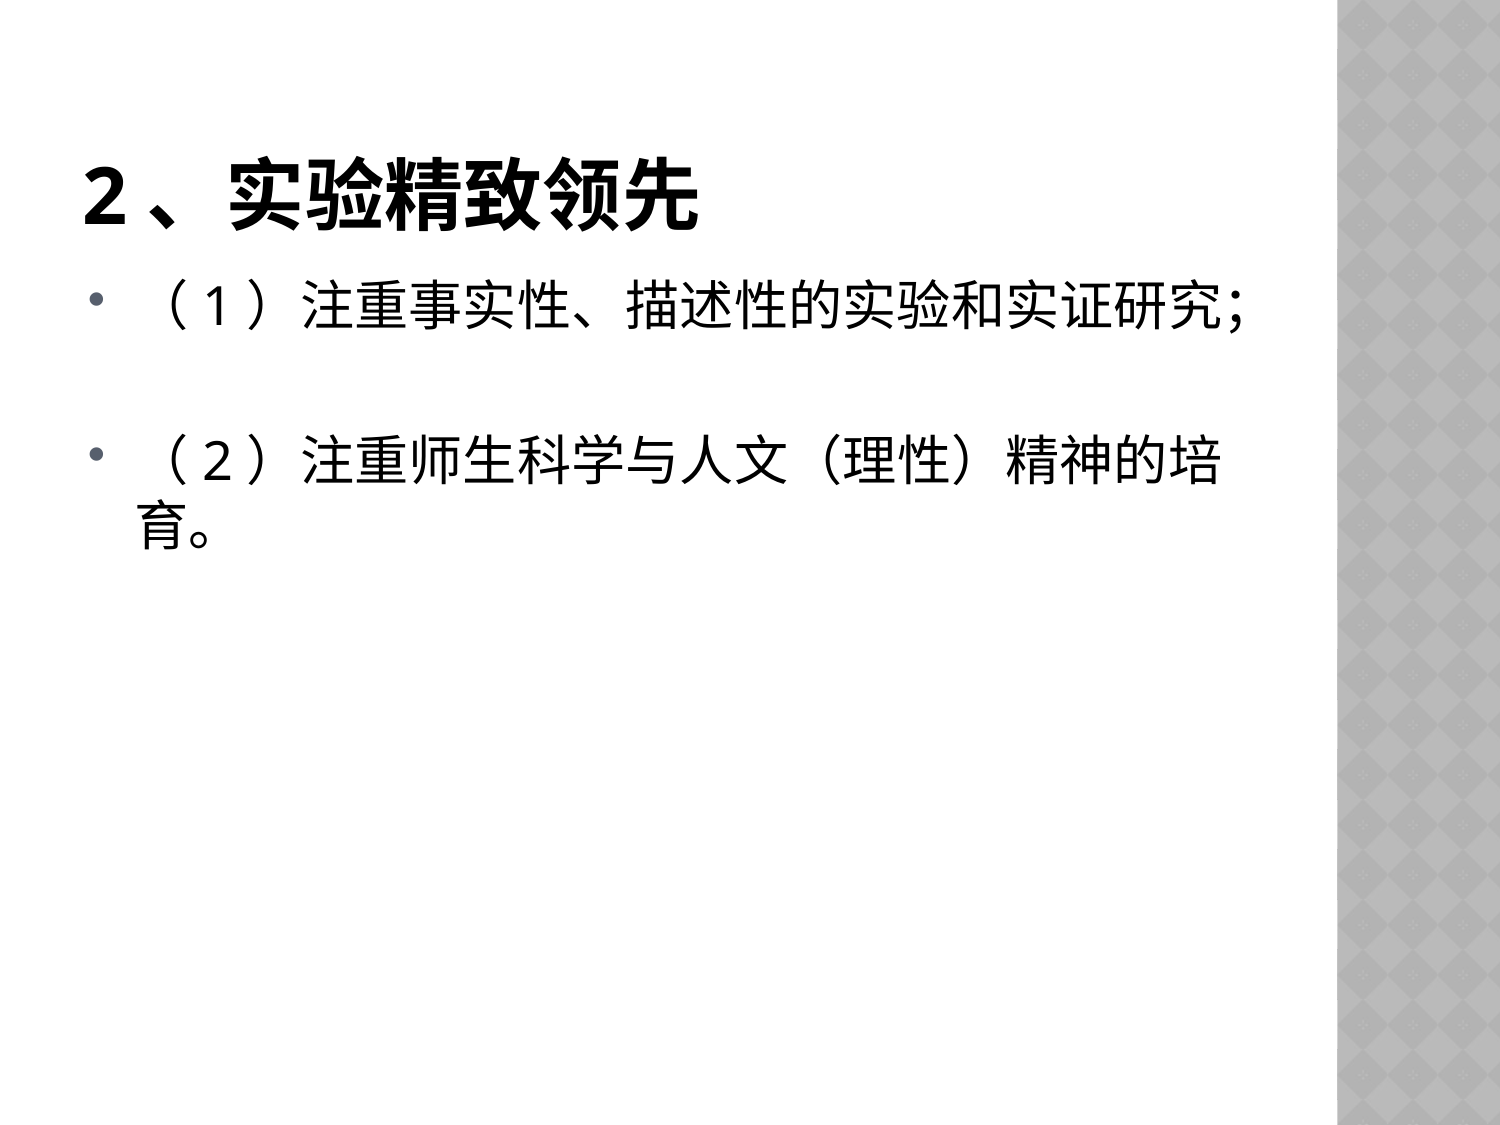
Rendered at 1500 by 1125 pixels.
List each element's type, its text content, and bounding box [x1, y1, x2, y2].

title 2、实验精致领先 [75, 52, 1263, 240]
list （1）注重事实性、描述性的实验和实证研究； （2）注重师生科学与人文（理性）精神的培育。 [75, 264, 1263, 1059]
